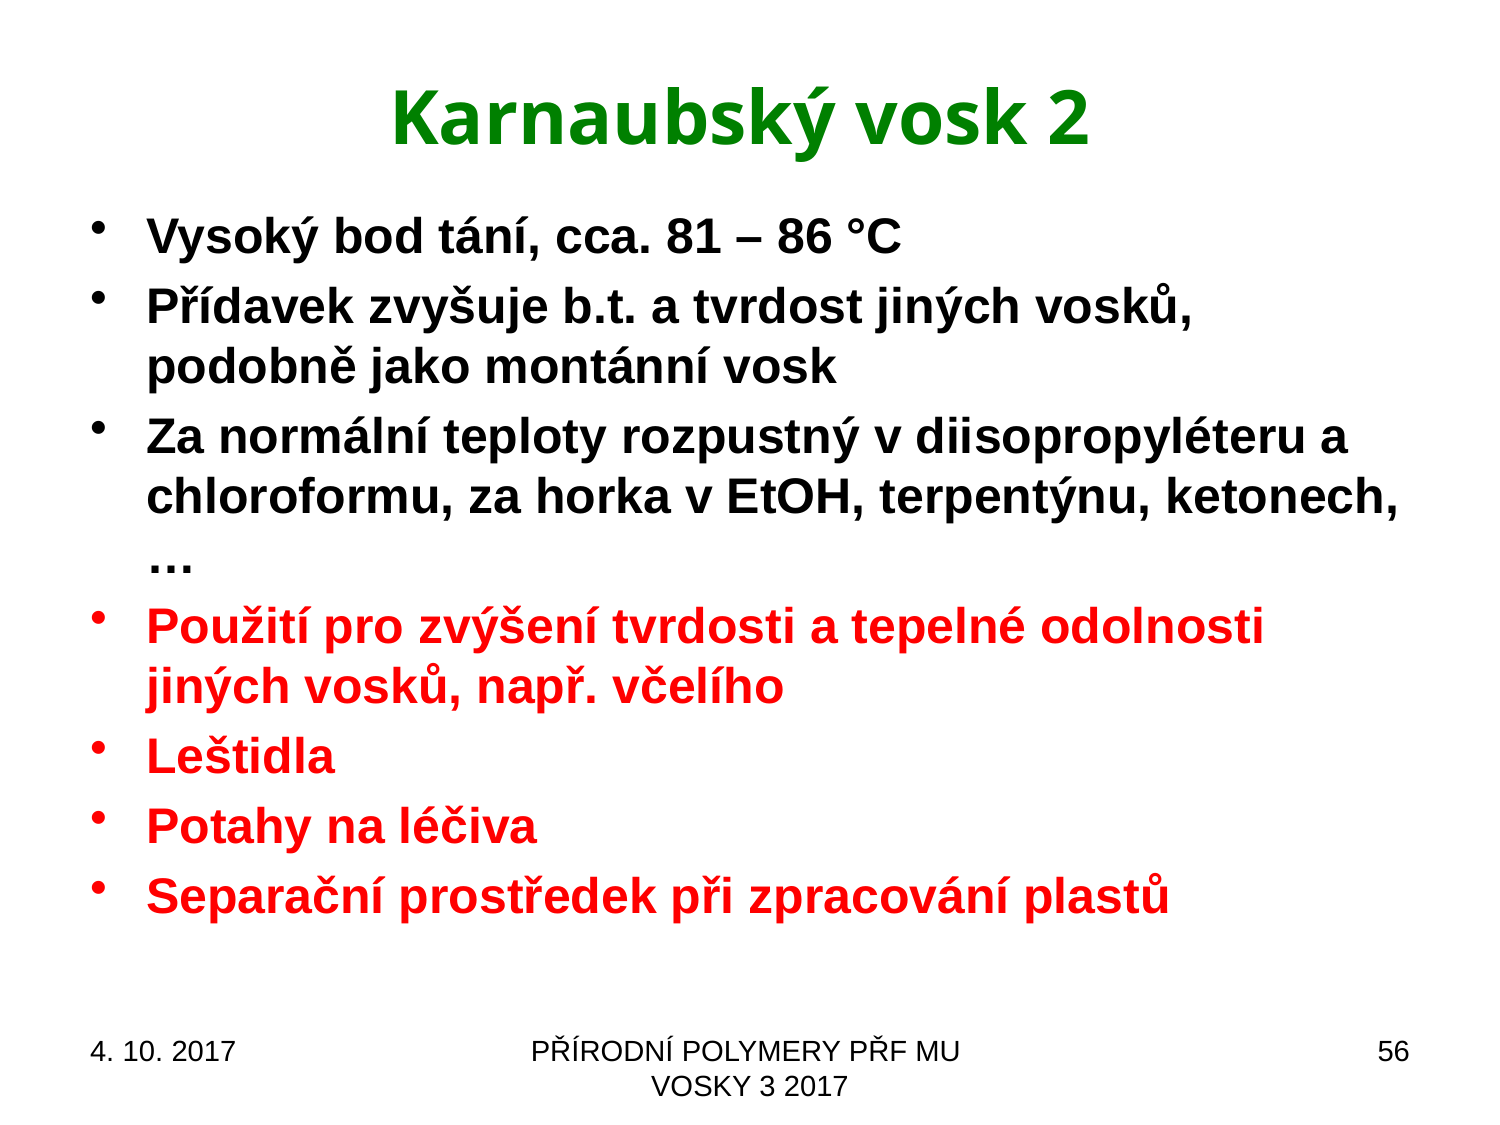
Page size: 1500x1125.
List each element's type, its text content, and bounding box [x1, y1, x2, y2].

slide_number 4. 10. 2017 [74, 1024, 426, 1103]
title Karnaubský vosk 2 [74, 44, 1426, 185]
footer PŘÍRODNÍ POLYMERY PŘF MU VOSKY 3 2017 [512, 1024, 988, 1103]
list Vysoký bod tání, cca. 81 – 86 °C Přídavek zvyšuje b.t. a tvrdost jiných vosků, podobně jako montánní vosk Za normální teploty rozpustný v diisopropyléteru a chloroformu, za horka v EtOH, terpentýnu, ketonech, … Použití pro zvýšení tvrdosti a tepelné odolnosti jiných vosků, např. včelího Leštidla Potahy na léčiva Separační prostředek při zpracování plastů [74, 196, 1426, 1006]
slide_number 56 [1074, 1024, 1426, 1103]
